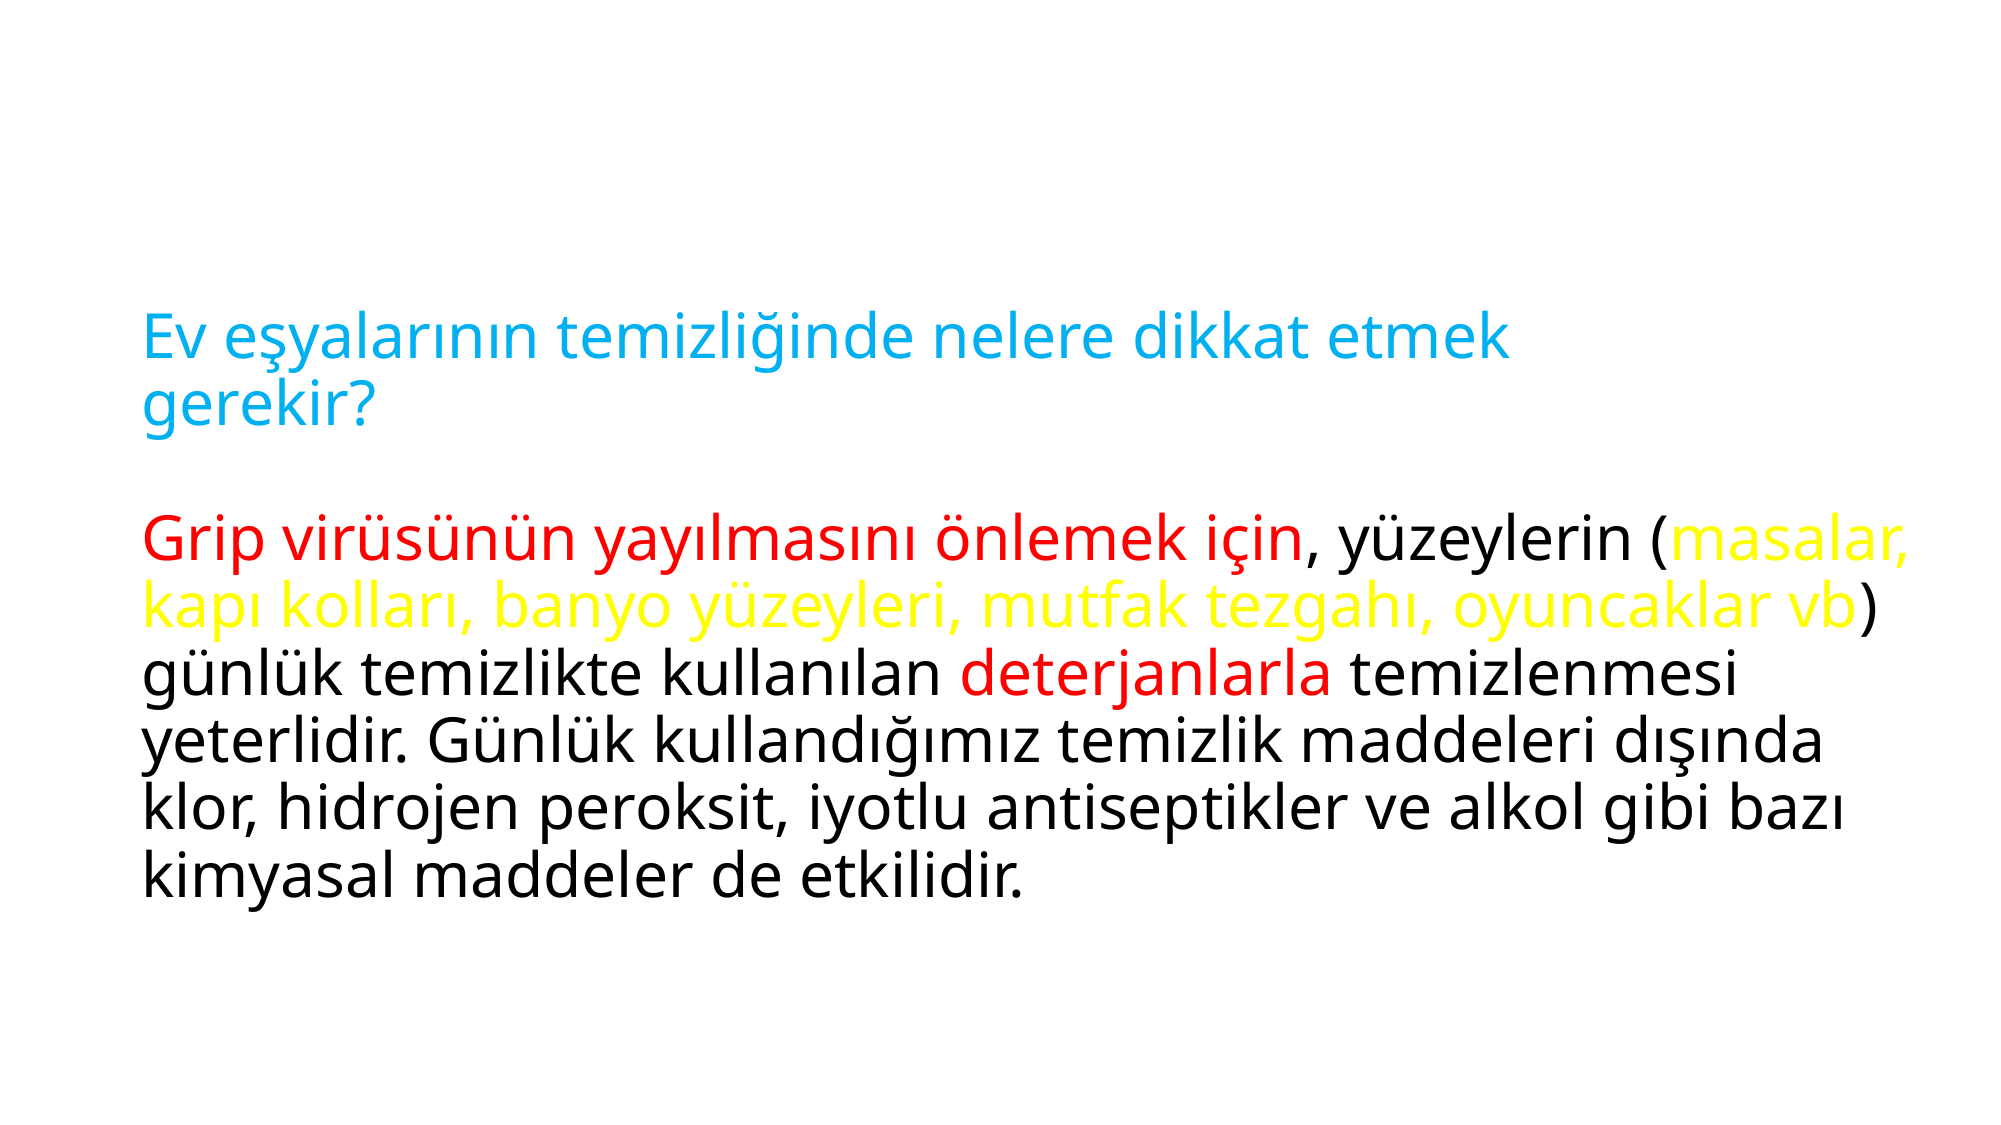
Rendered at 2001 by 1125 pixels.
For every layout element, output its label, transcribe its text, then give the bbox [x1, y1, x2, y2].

title Ev eşyalarının temizliğinde nelere dikkat etmek gerekir? Grip virüsünün yayılmasını önlemek için, yüzeylerin (masalar, kapı kolları, banyo yüzeyleri, mutfak tezgahı, oyuncaklar vb) günlük temizlikte kullanılan deterjanlarla temizlenmesi yeterlidir. Günlük kullandığımız temizlik maddeleri dışında klor, hidrojen peroksit, iyotlu antiseptikler ve alkol gibi bazı kimyasal maddeler de etkilidir. [126, 78, 1935, 1077]
